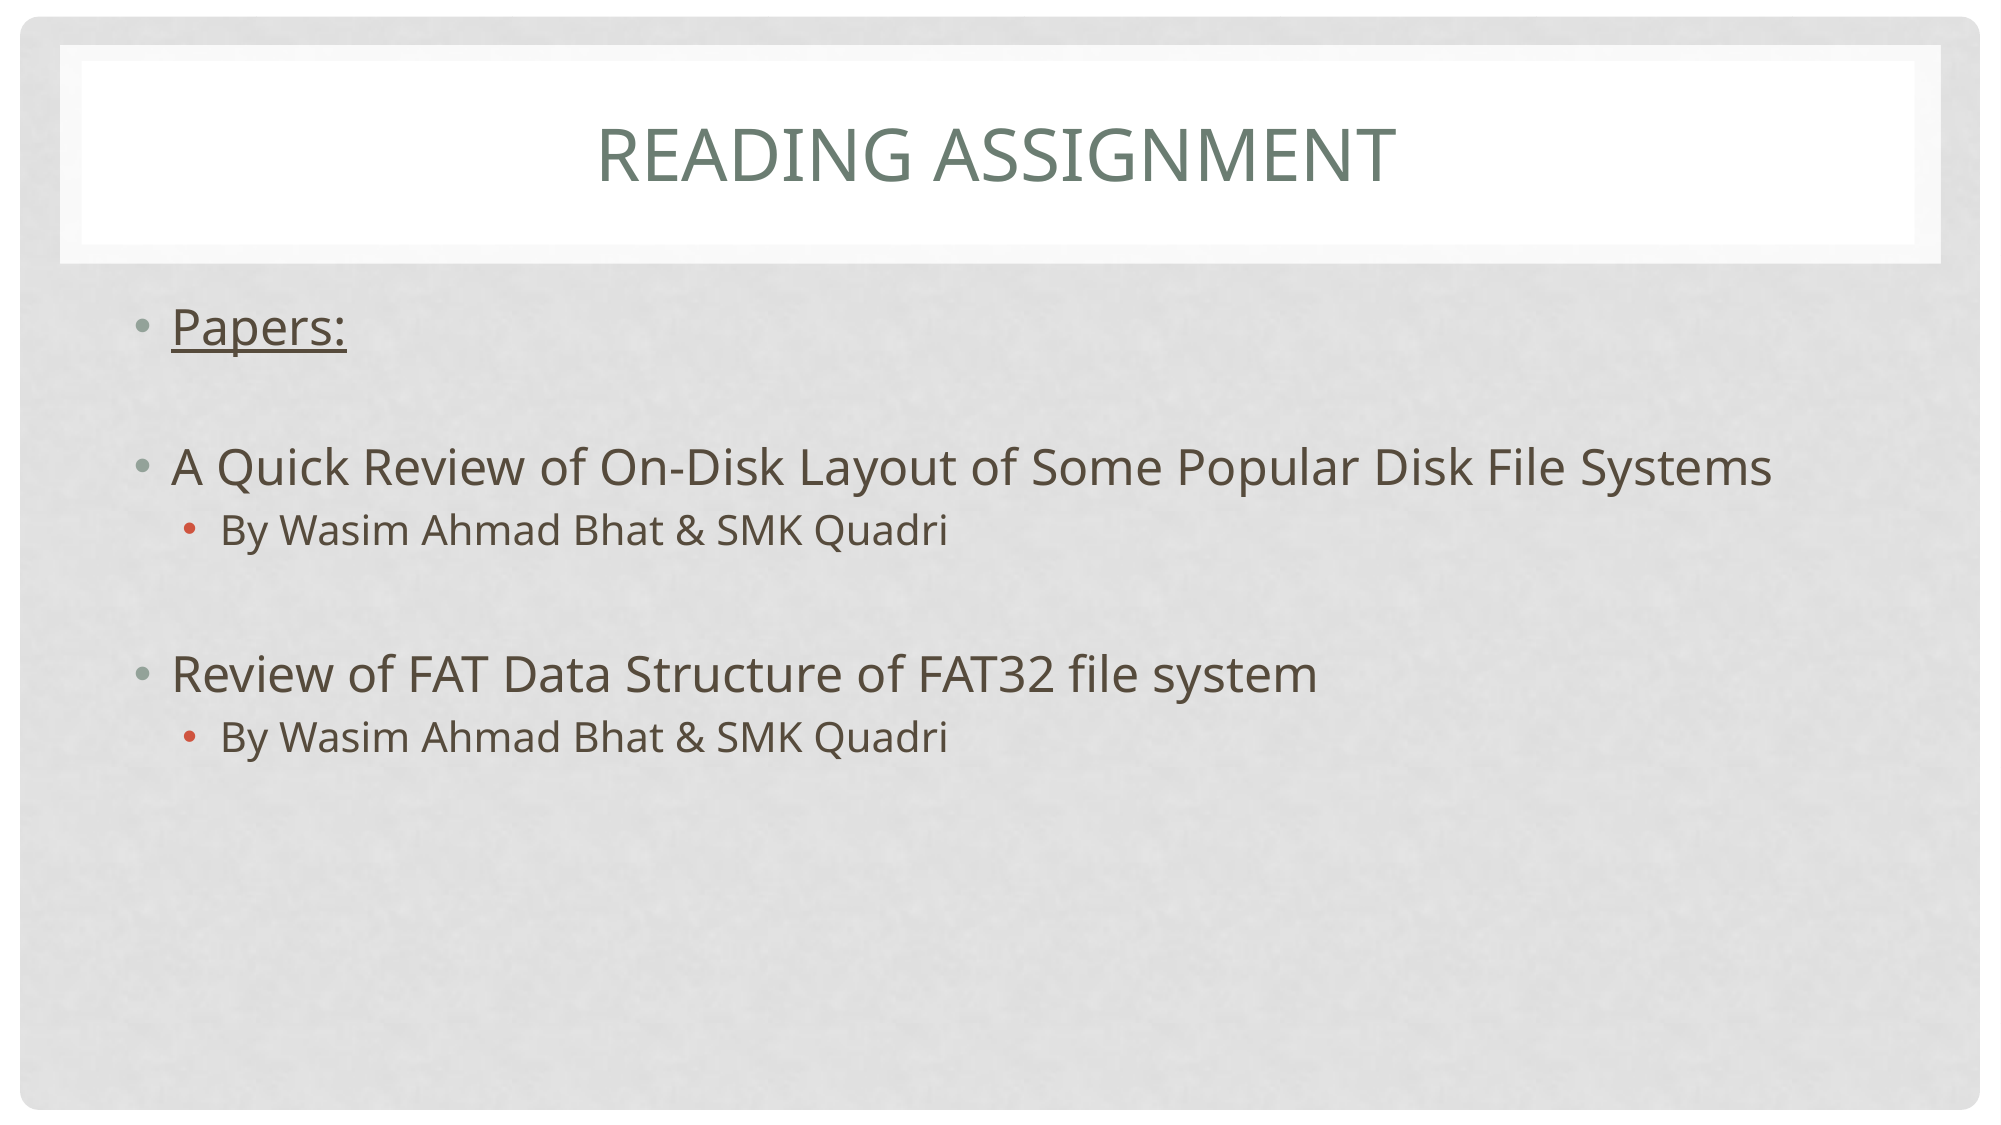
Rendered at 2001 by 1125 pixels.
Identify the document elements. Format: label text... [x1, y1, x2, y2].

title Reading Assignment [93, 66, 1900, 238]
list Papers: A Quick Review of On-Disk Layout of Some Popular Disk File Systems By Wasim Ahmad Bhat & SMK Quadri Review of FAT Data Structure of FAT32 file system By Wasim Ahmad Bhat & SMK Quadri [99, 287, 1900, 1096]
